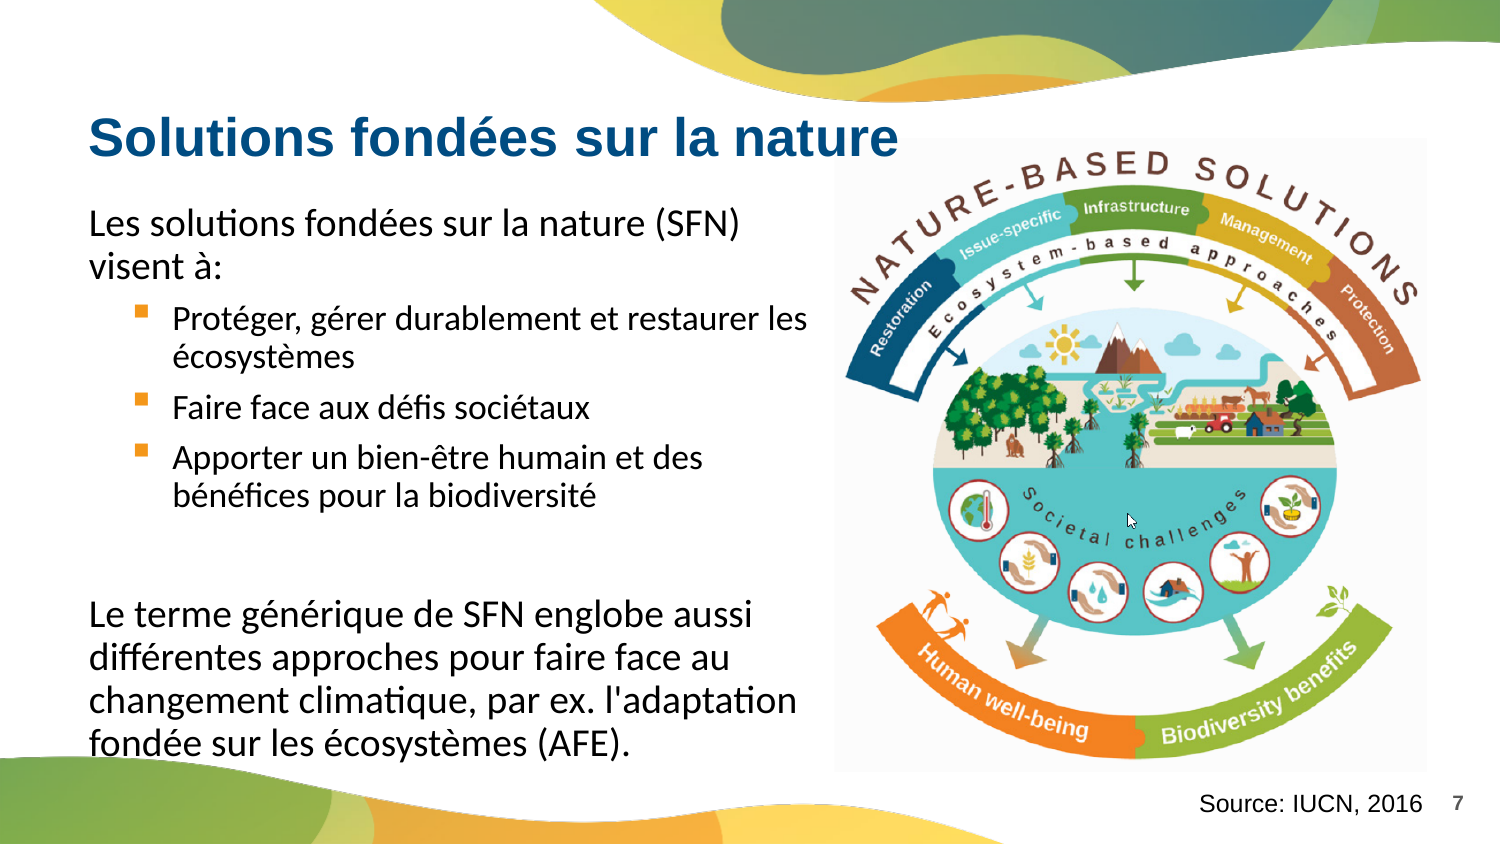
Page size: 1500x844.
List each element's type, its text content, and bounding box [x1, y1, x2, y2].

picture [0, 0, 1500, 120]
picture [0, 138, 1500, 844]
text_box Source: IUCN, 2016 [1184, 780, 1452, 825]
title Solutions fondées sur la nature [73, 94, 1480, 184]
list Les solutions fondées sur la nature (SFN) visent à: Protéger, gérer durablement et restaurer les écosystèmes Faire face aux défis sociétaux Apporter un bien-être humain et des bénéfices pour la biodiversité Le terme générique de SFN englobe aussi différentes approches pour faire face au changement climatique, par ex. l'adaptation fondée sur les écosystèmes (AFE). [73, 194, 825, 780]
slide_number 7 [1141, 780, 1479, 826]
